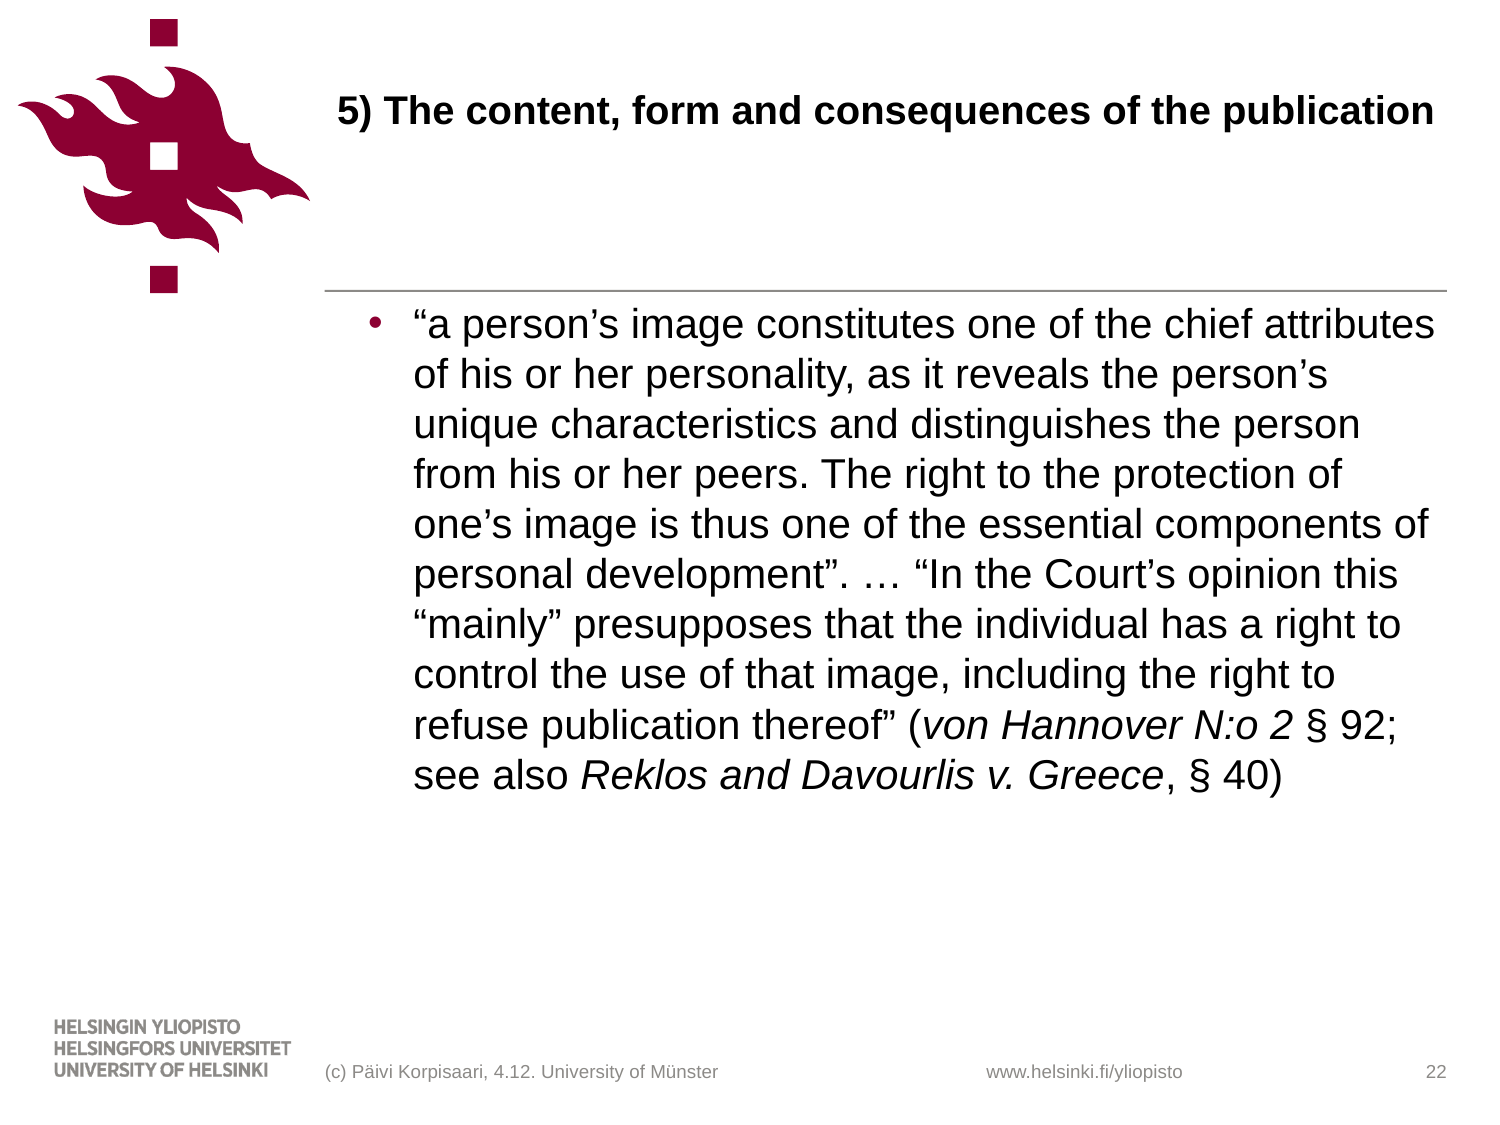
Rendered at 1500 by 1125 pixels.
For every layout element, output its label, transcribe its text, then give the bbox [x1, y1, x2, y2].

footer (c) Päivi Korpisaari, 4.12. University of Münster [324, 1011, 750, 1083]
slide_number 22 [1376, 1011, 1447, 1083]
picture [53, 1017, 292, 1079]
title 5) The content, form and consequences of the publication [330, 84, 1453, 220]
list “a person’s image constitutes one of the chief attributes of his or her personality, as it reveals the person’s unique characteristics and distinguishes the person from his or her peers. The right to the protection of one’s image is thus one of the essential components of personal development”. … “In the Court’s opinion this “mainly” presupposes that the individual has a right to control the use of that image, including the right to refuse publication thereof” (von Hannover N:o 2 § 92; see also Reklos and Davourlis v. Greece, § 40) [324, 296, 1447, 988]
